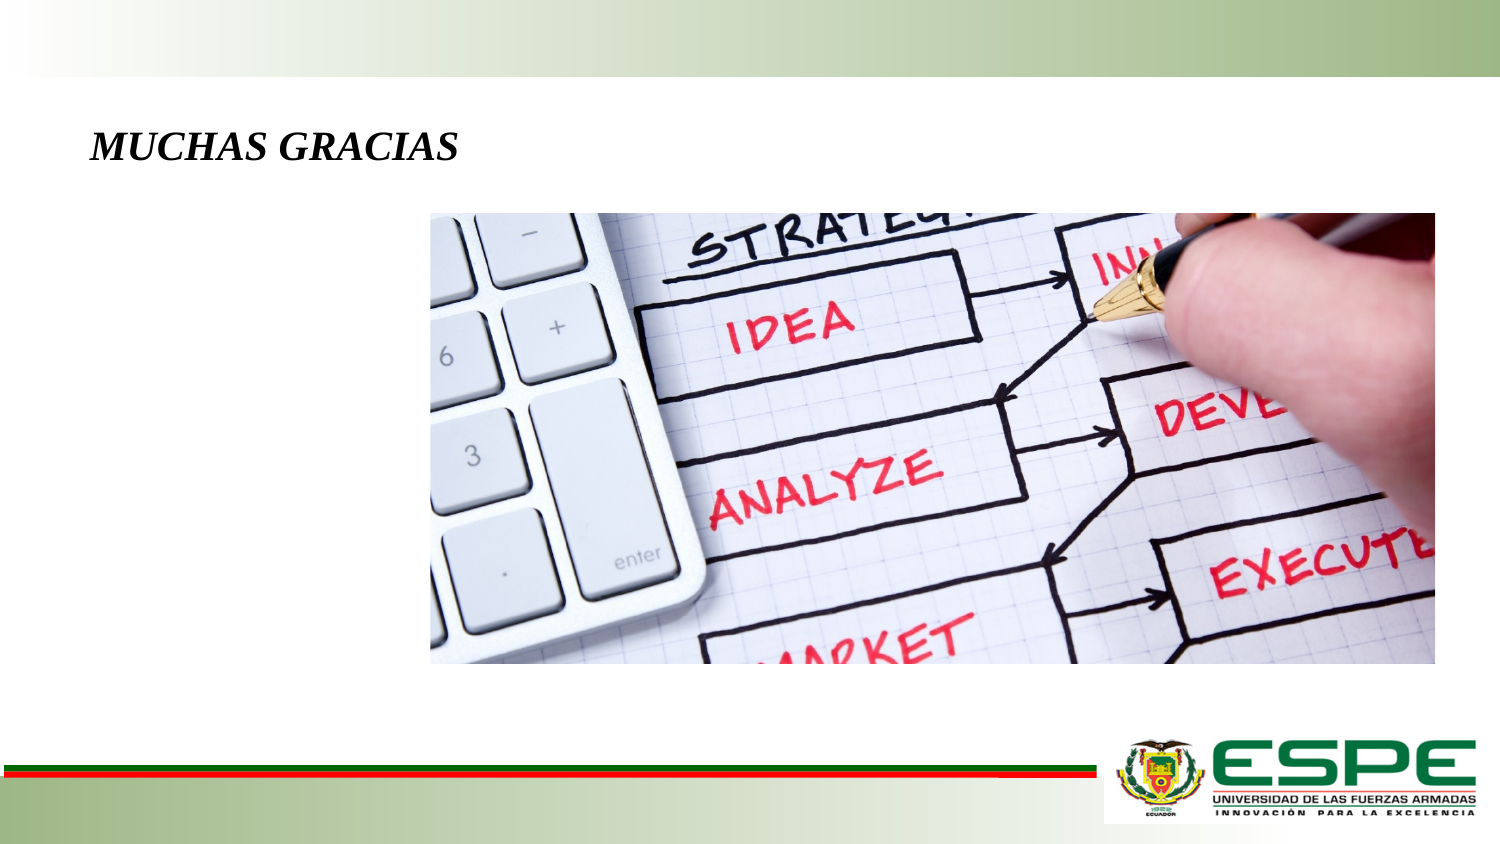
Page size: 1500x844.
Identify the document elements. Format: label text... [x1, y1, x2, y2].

title MUCHAS GRACIAS [75, 33, 569, 177]
picture [1104, 728, 1483, 824]
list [430, 213, 1436, 664]
